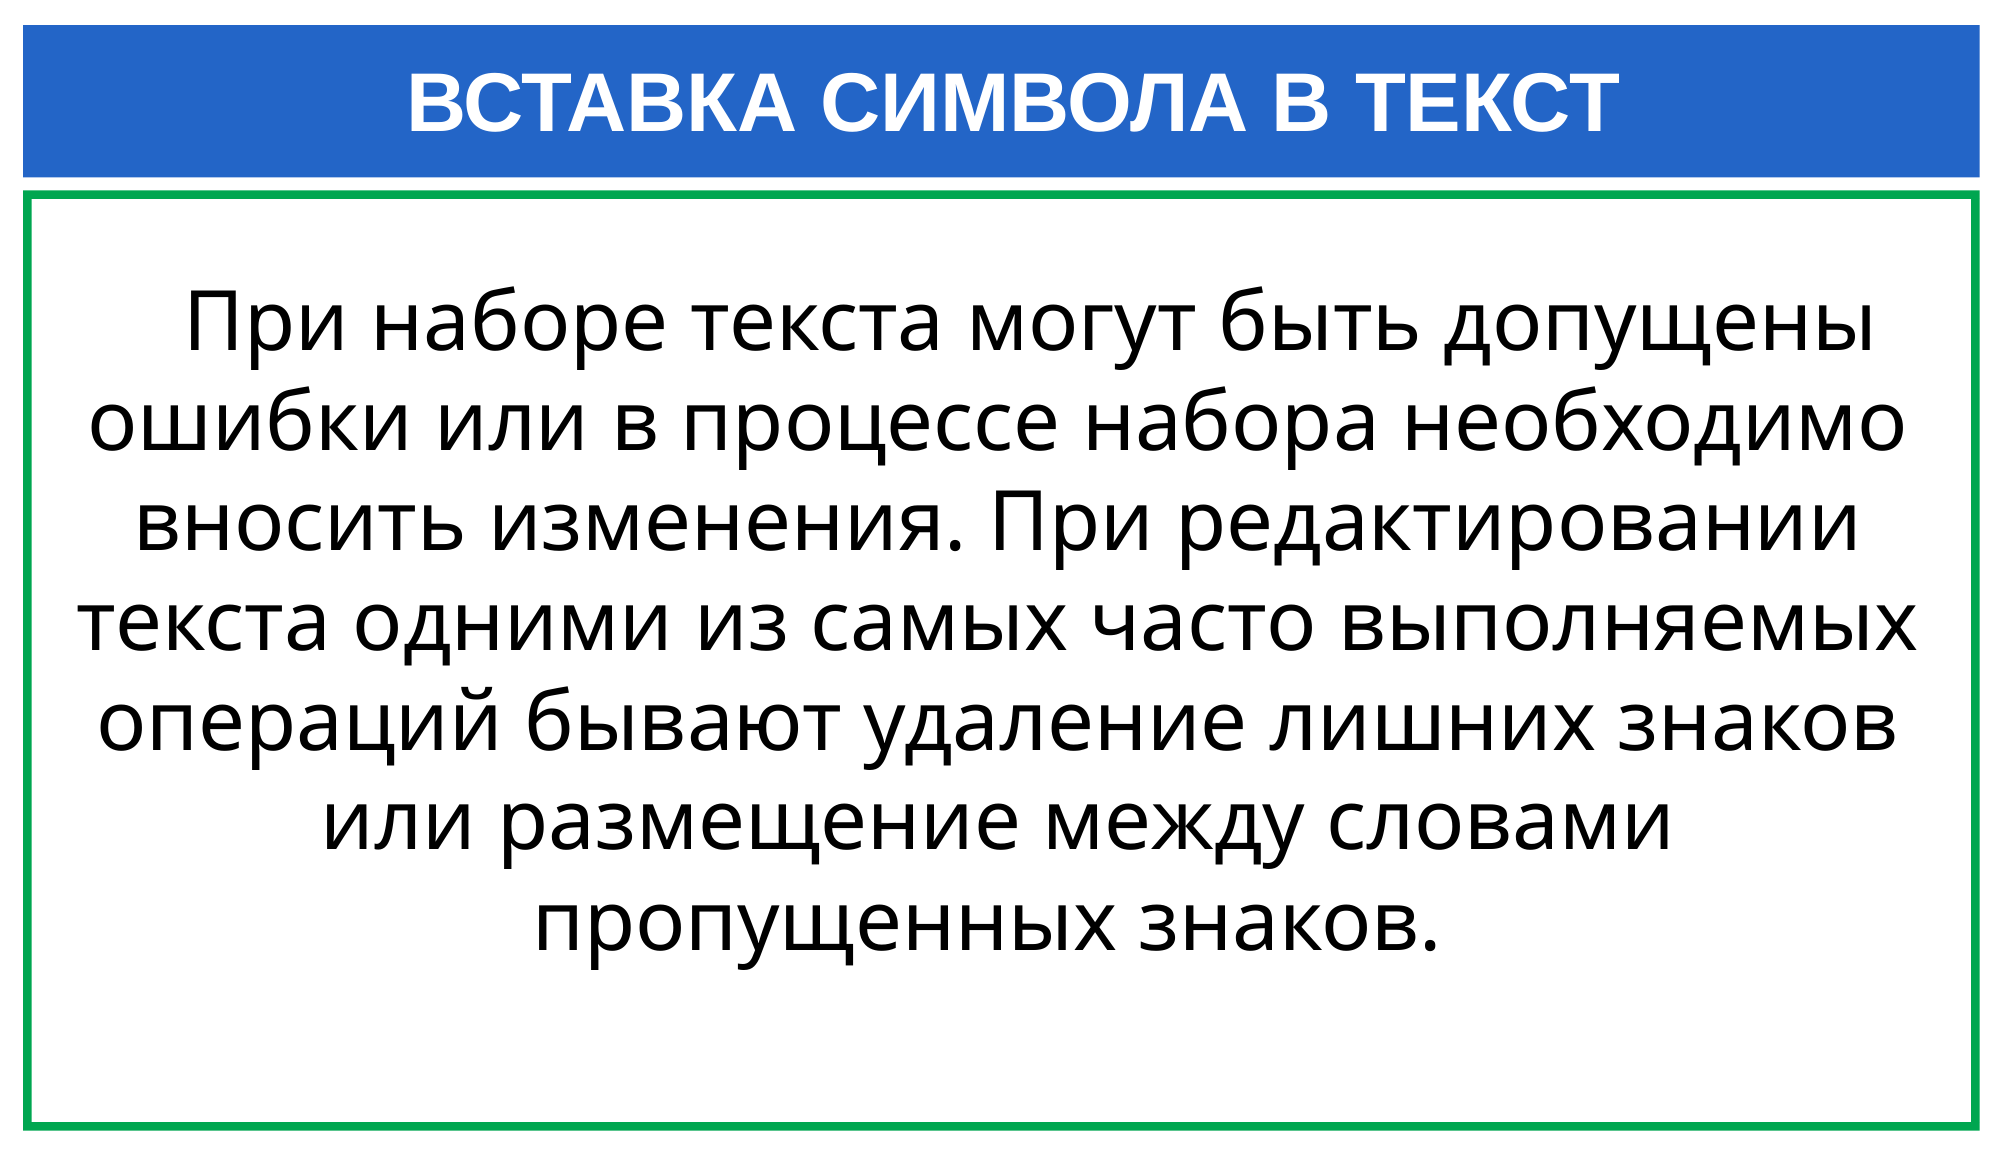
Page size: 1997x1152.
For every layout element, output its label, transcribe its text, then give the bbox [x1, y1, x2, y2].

text_box При наборе текста могут быть допущены ошибки или в процессе набора необходимо вносить изменения. При редактировании текста одними из самых часто выполняемых операций бывают удаление лишних знаков или размещение между словами пропущенных знаков. [48, 259, 1948, 975]
title ВСТАВКА СИМВОЛА В ТЕКСТ [119, 48, 1908, 150]
